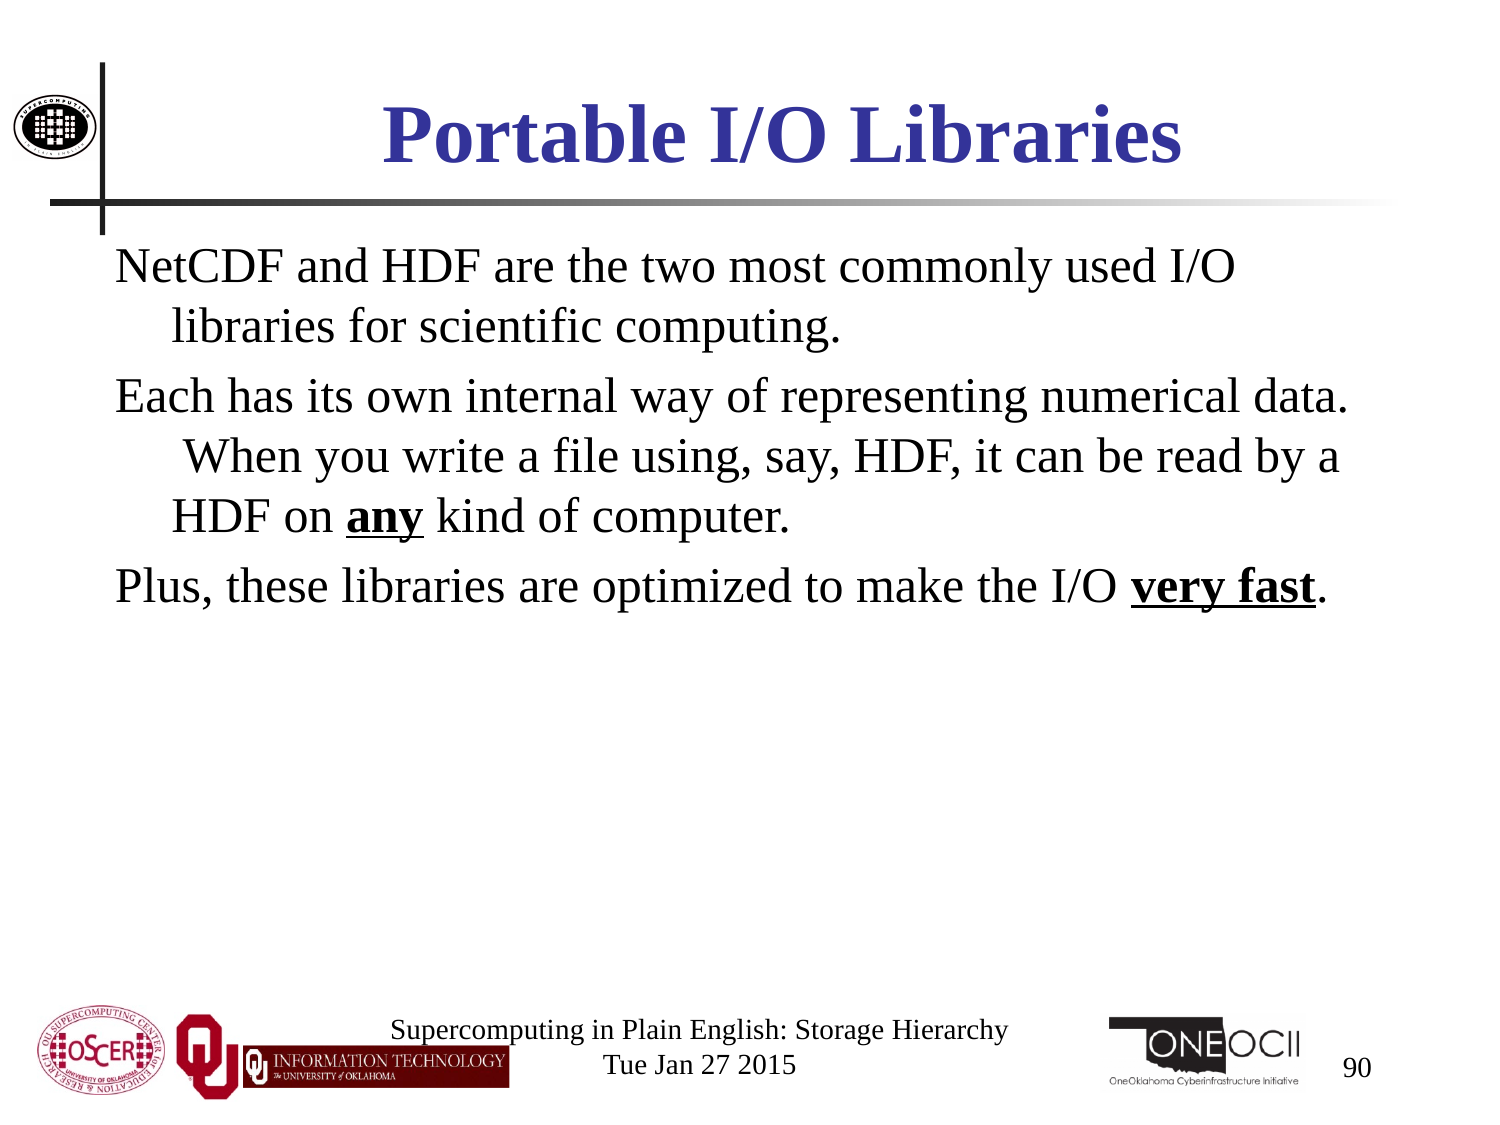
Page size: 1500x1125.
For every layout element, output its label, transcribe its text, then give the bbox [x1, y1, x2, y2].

slide_number 90 [1174, 1015, 1388, 1091]
text_box Supercomputing in Plain English: Storage Hierarchy Tue Jan 27 2015 [262, 1012, 1138, 1088]
picture [1100, 1013, 1306, 1093]
picture [174, 1012, 513, 1102]
picture [12, 94, 98, 161]
list NetCDF and HDF are the two most commonly used I/O libraries for scientific computing. Each has its own internal way of representing numerical data. When you write a file using, say, HDF, it can be read by a HDF on any kind of computer. Plus, these libraries are optimized to make the I/O very fast. [99, 224, 1376, 988]
picture [37, 1005, 165, 1095]
title Portable I/O Libraries [124, 74, 1442, 187]
